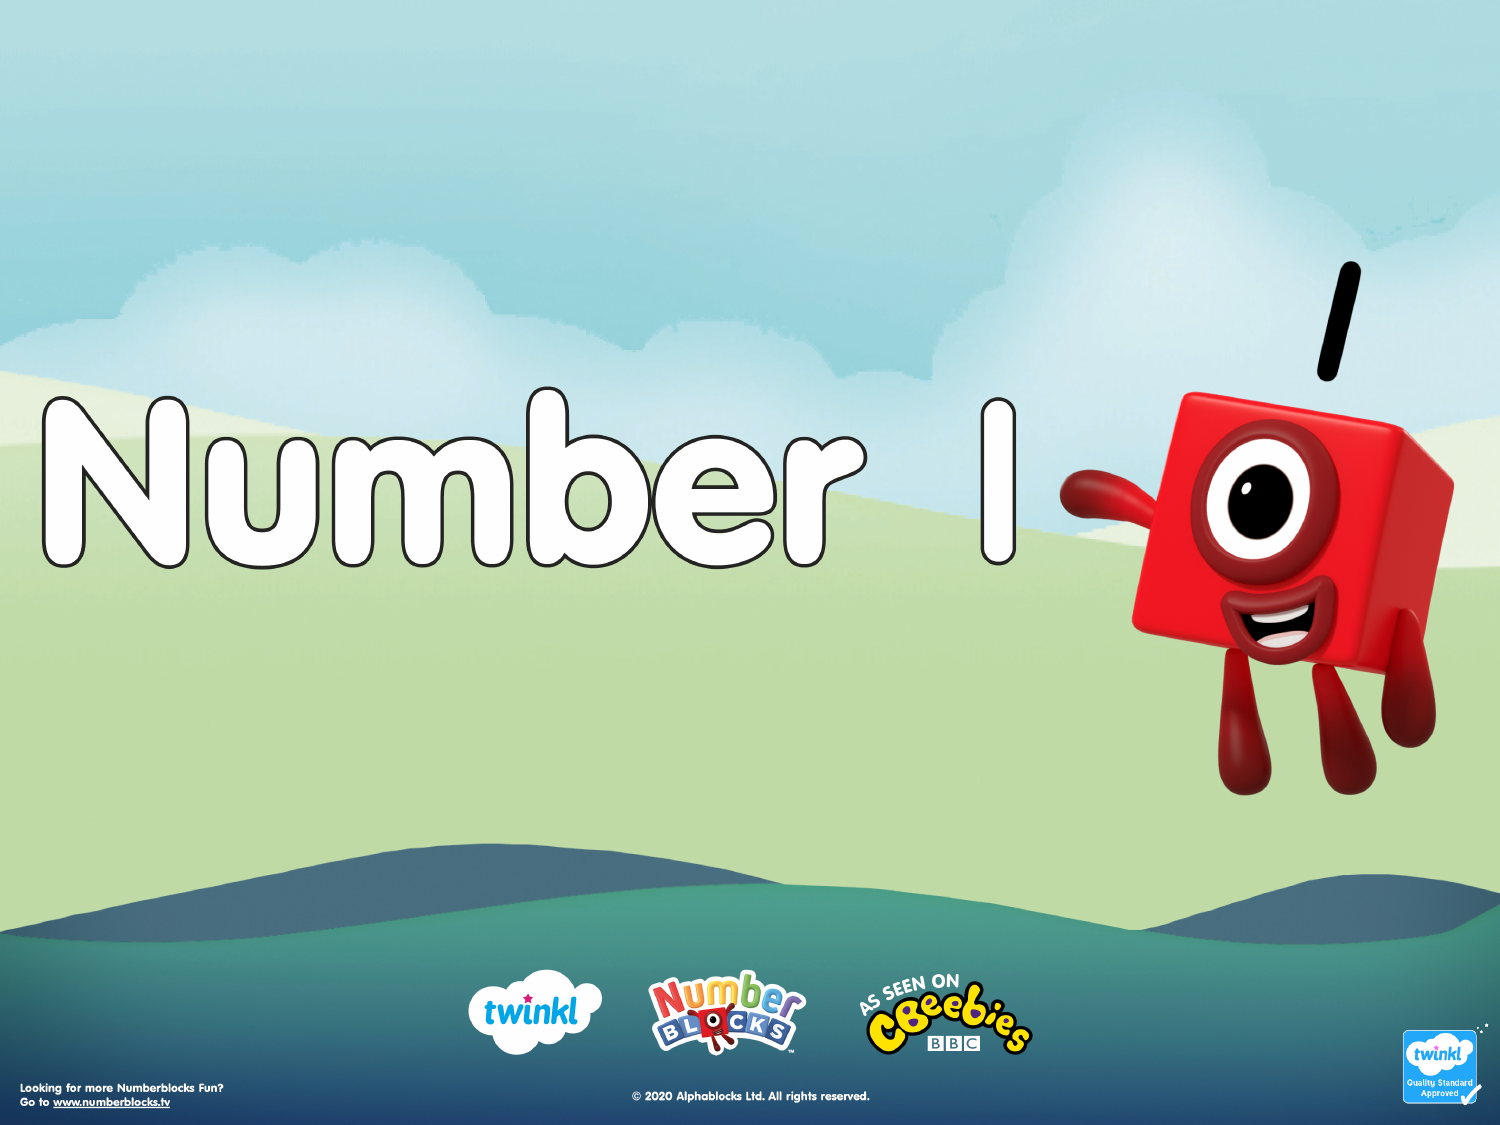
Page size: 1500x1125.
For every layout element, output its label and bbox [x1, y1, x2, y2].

picture [0, 0, 1500, 1125]
text_box [49, 1095, 180, 1114]
